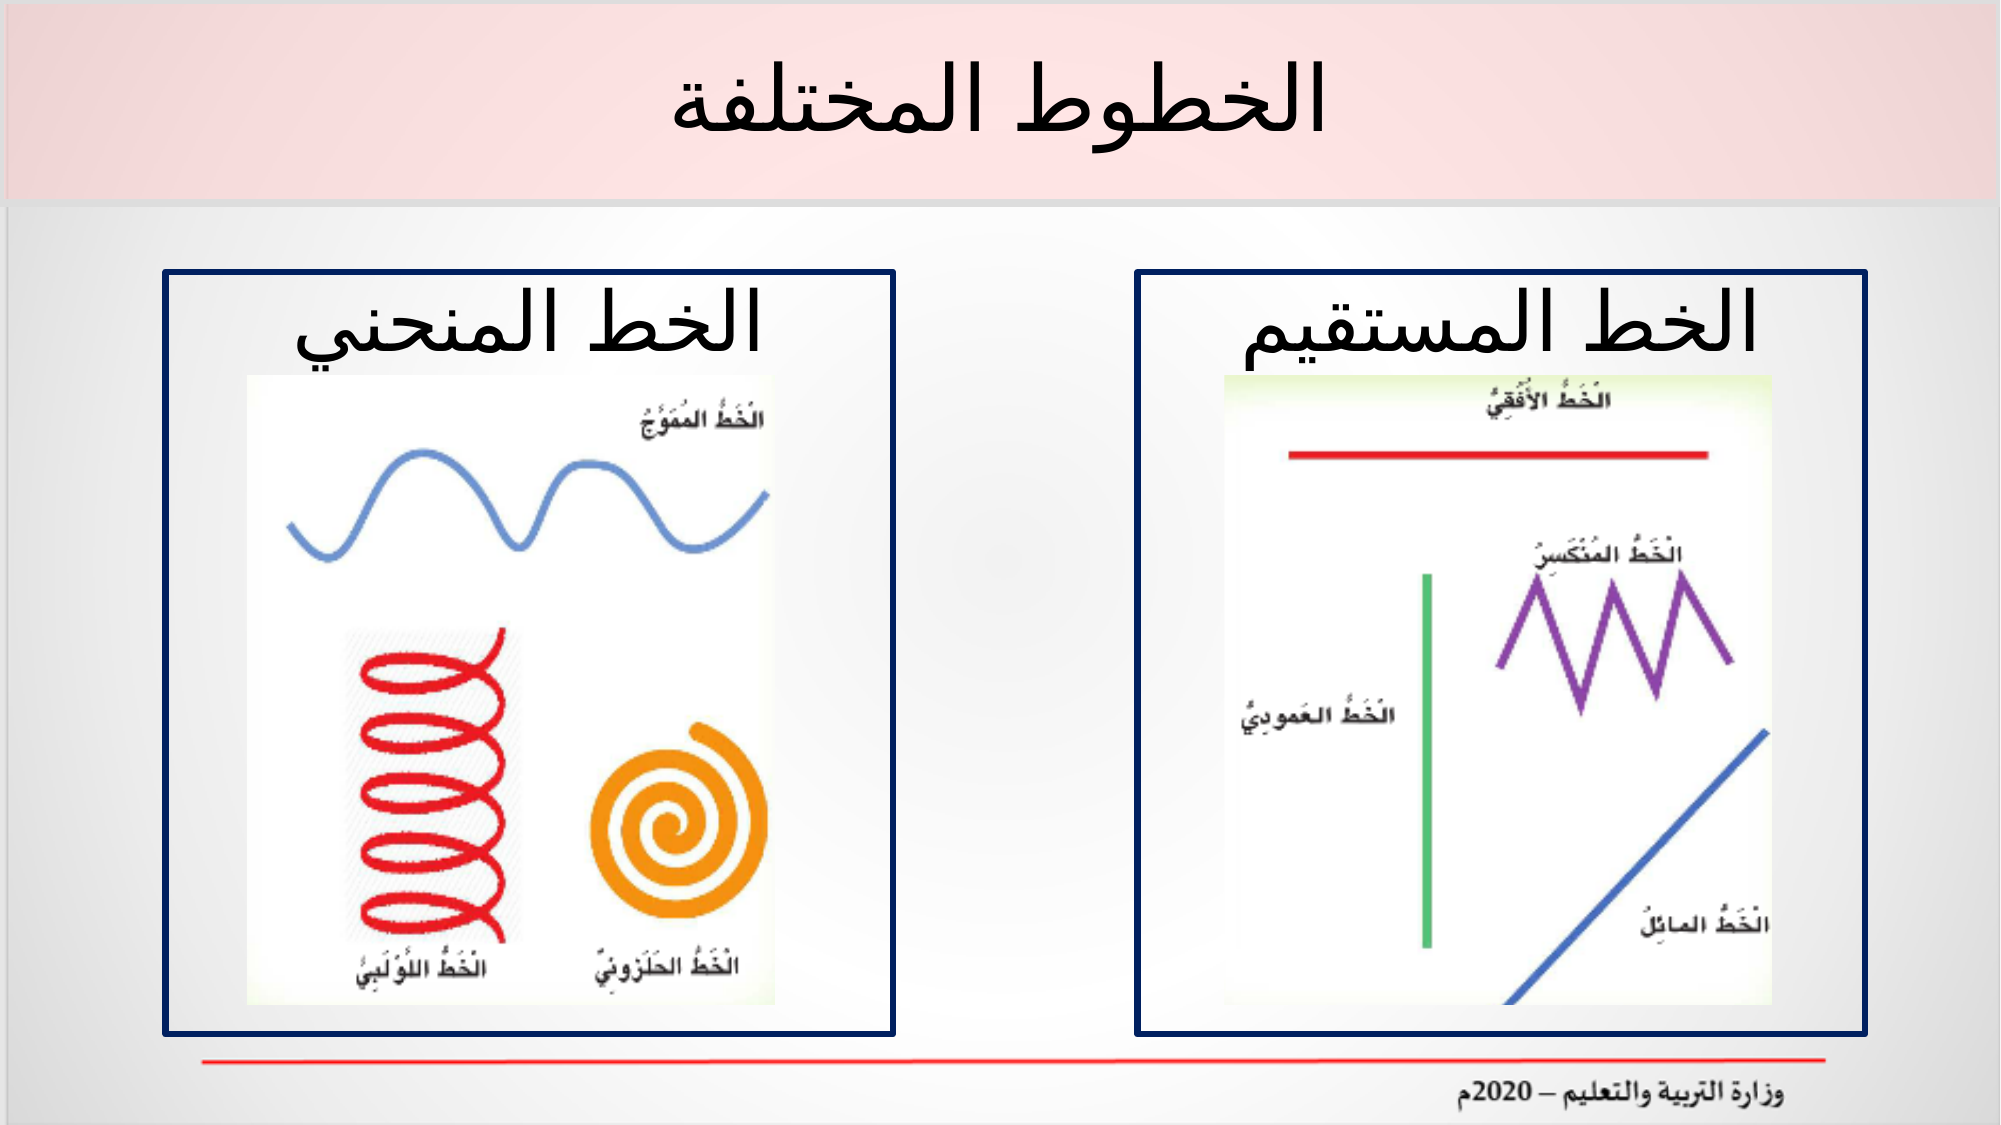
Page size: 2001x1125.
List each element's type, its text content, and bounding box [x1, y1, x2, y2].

picture [0, 0, 2001, 1125]
title الخطوط المختلفة [0, 0, 2000, 204]
list الخط المستقيم [1137, 271, 1865, 1035]
text_box الخط المنحني [165, 271, 893, 1035]
